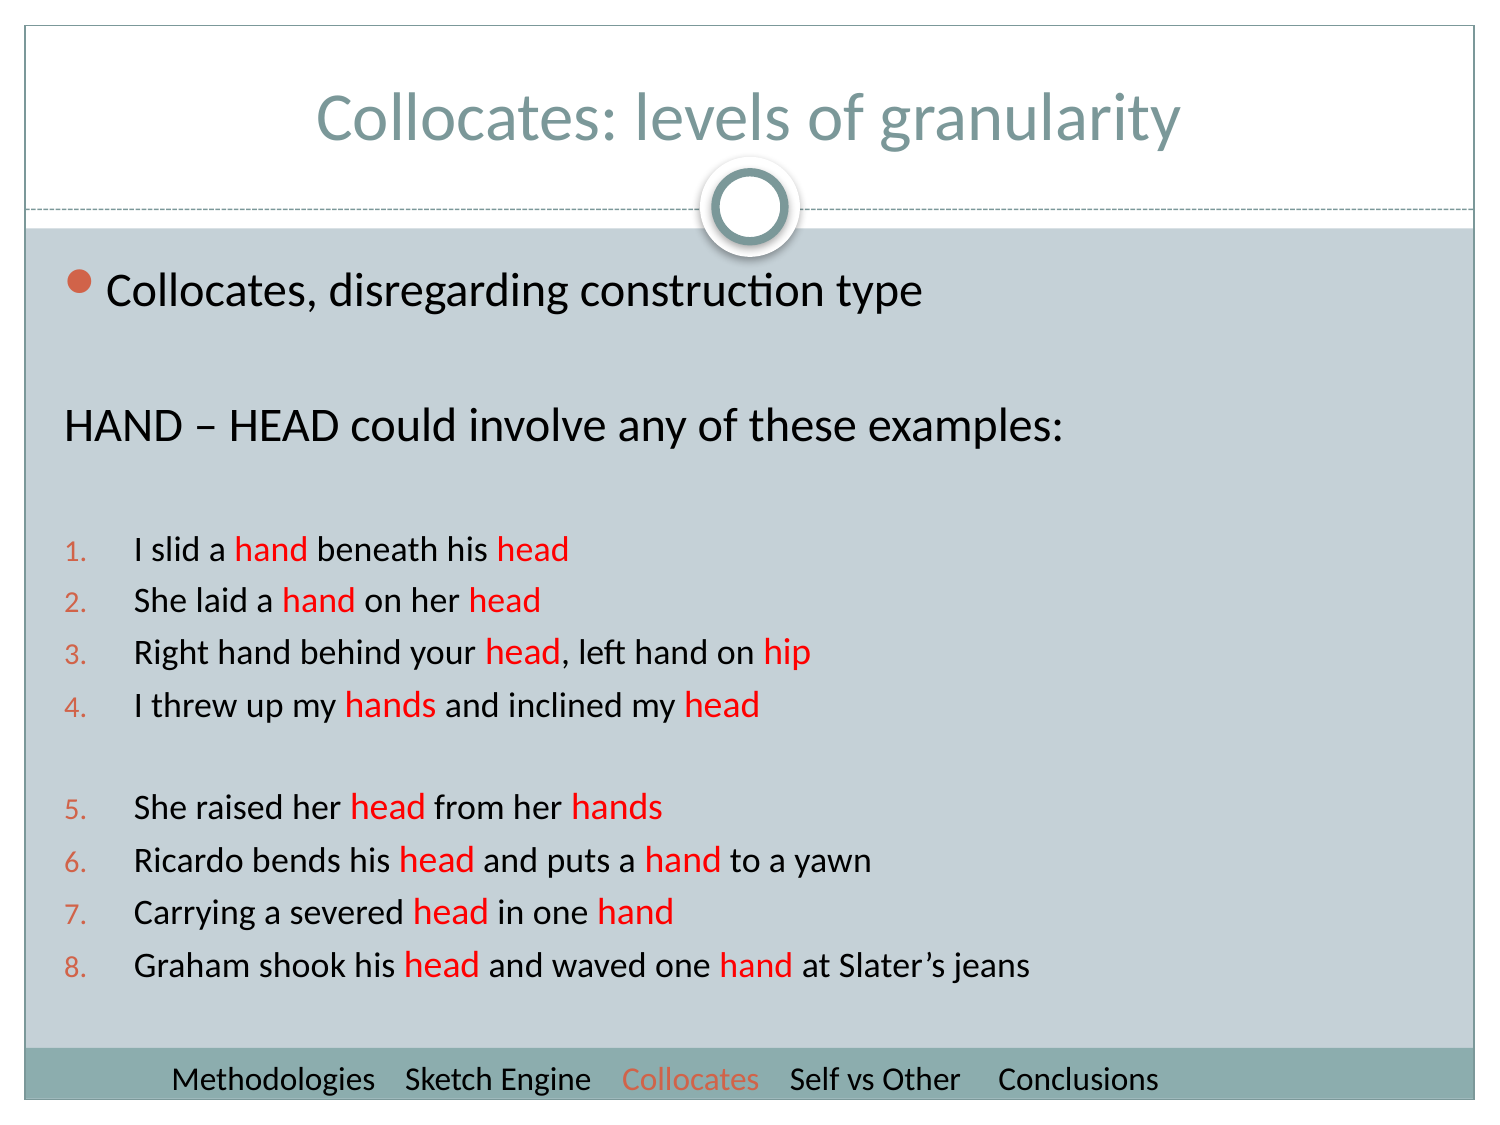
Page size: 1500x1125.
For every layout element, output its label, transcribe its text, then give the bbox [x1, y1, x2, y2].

title Collocates: levels of granularity [49, 37, 1450, 162]
text_box Methodologies Sketch Engine Collocates Self vs Other Conclusions [29, 1045, 1467, 1106]
list Collocates, disregarding construction type HAND – HEAD could involve any of these examples: I slid a hand beneath his head She laid a hand on her head Right hand behind your head, left hand on hip I threw up my hands and inclined my head She raised her head from her hands Ricardo bends his head and puts a hand to a yawn Carrying a severed head in one hand Graham shook his head and waved one hand at Slater’s jeans [49, 250, 1445, 1001]
